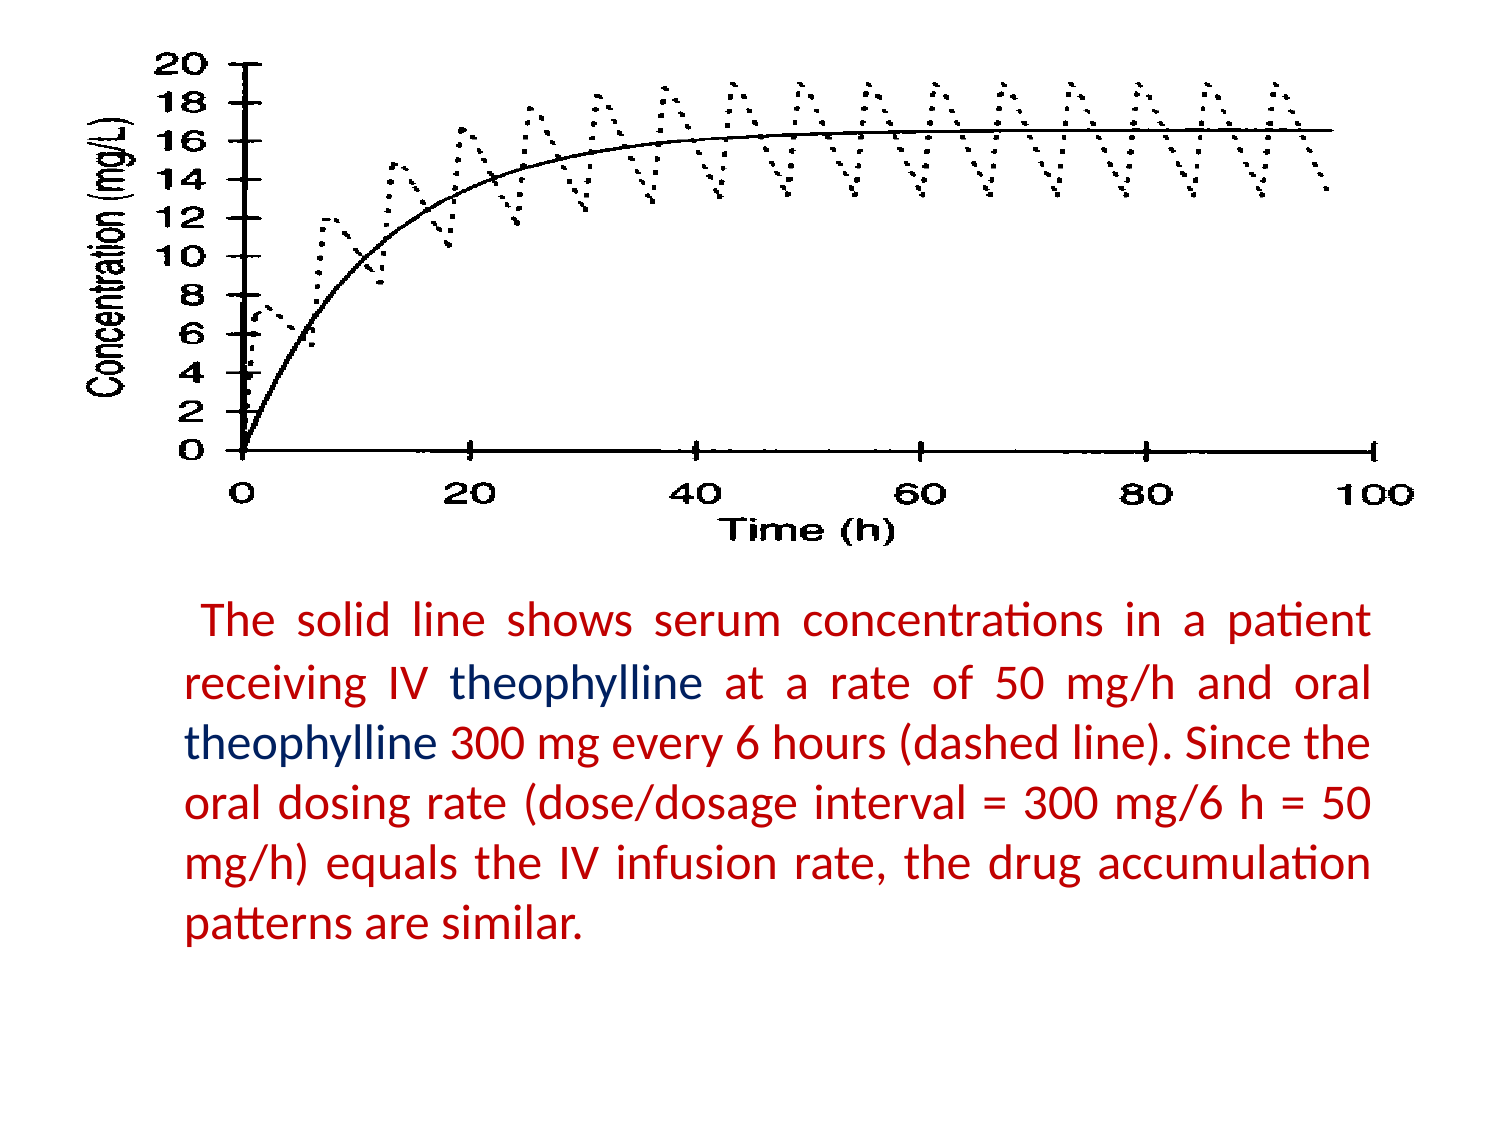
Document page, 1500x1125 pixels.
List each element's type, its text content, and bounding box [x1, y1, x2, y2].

picture [86, 51, 1414, 547]
list The solid line shows serum concentrations in a patient receiving IV theophylline at a rate of 50 mg/h and oral theophylline 300 mg every 6 hours (dashed line). Since the oral dosing rate (dose/dosage interval = 300 mg/6 h = 50 mg/h) equals the IV infusion rate, the drug accumulation patterns are similar. [112, 562, 1388, 1000]
